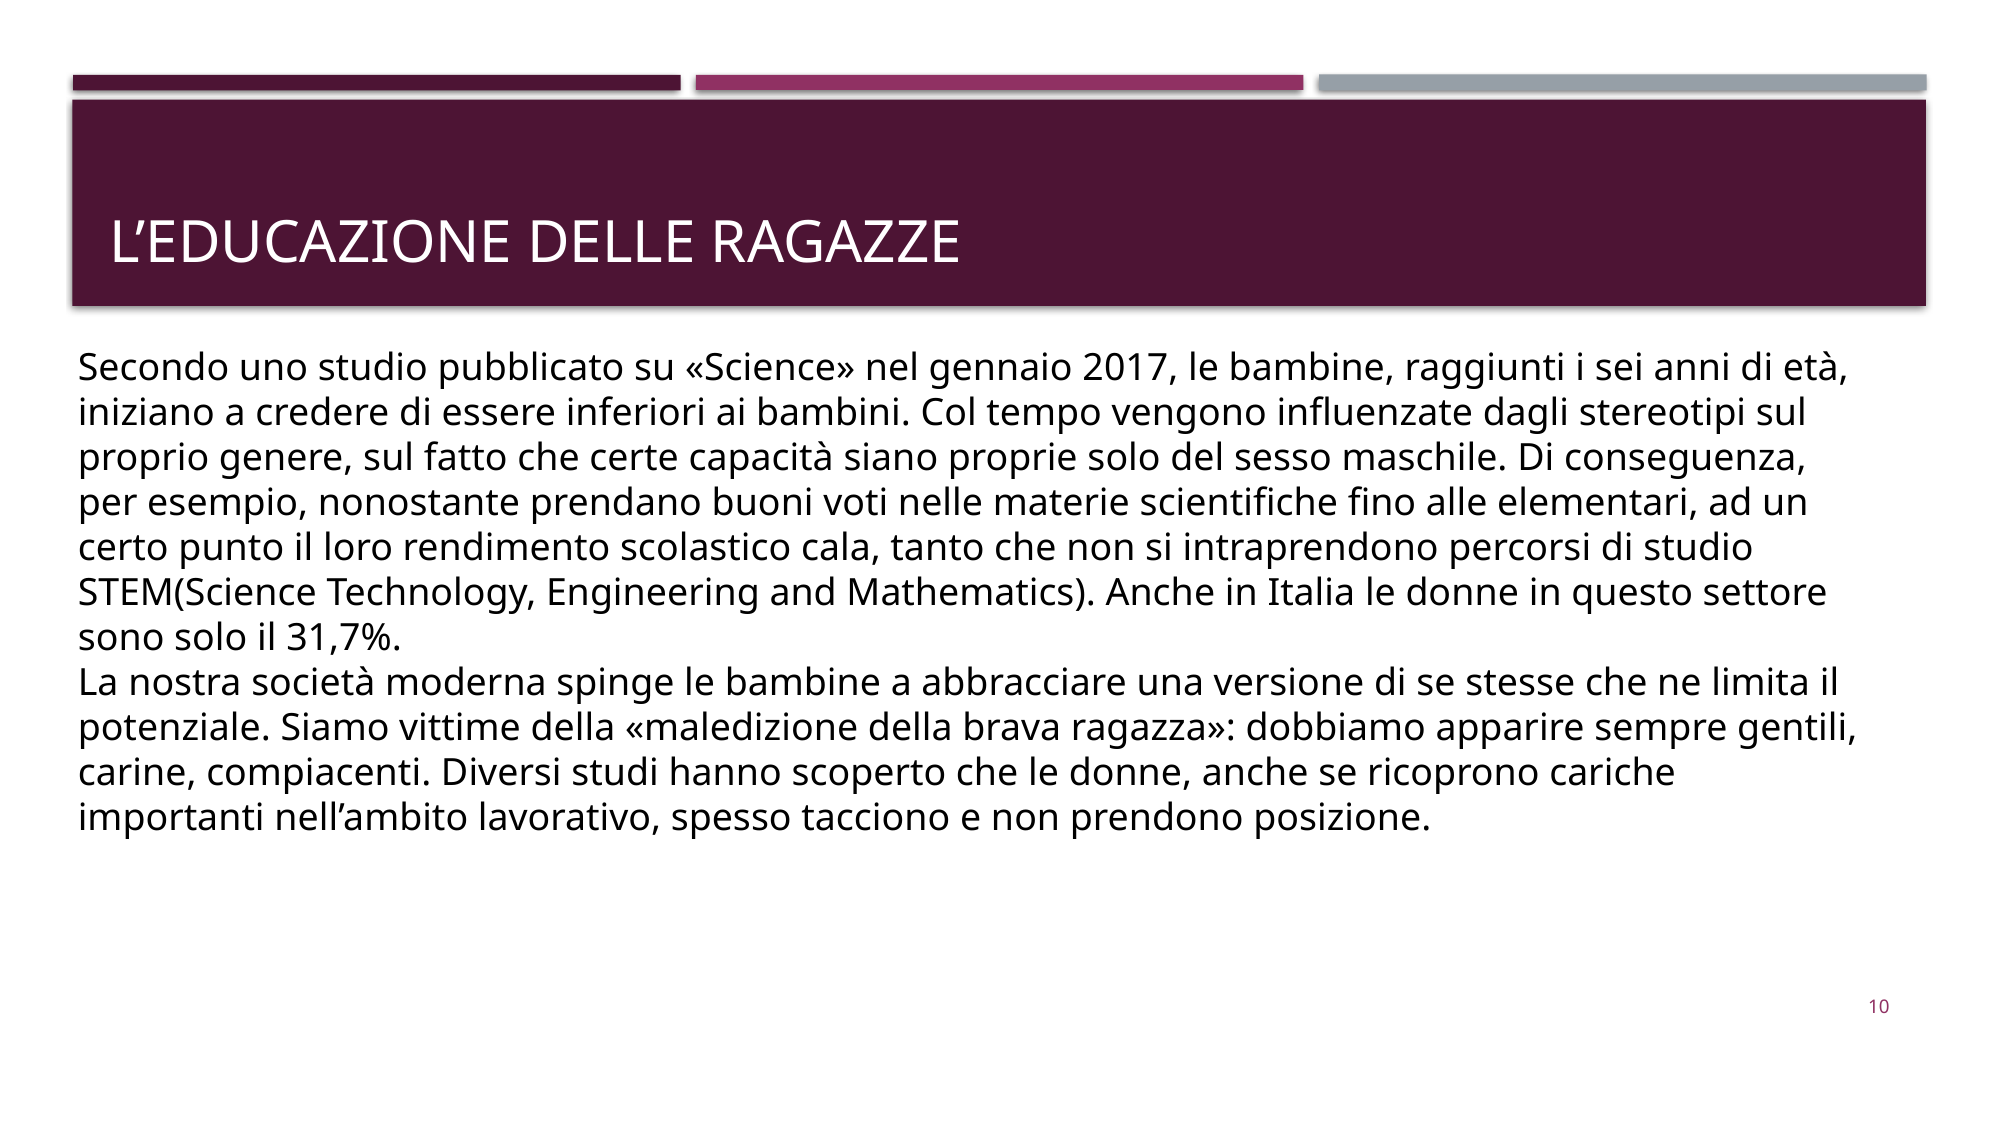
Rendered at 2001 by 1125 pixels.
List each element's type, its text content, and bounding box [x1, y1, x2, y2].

slide_number 10 [1732, 977, 1905, 1037]
title L’educazione delle ragazze [94, 119, 1904, 282]
text_box Secondo uno studio pubblicato su «Science» nel gennaio 2017, le bambine, raggiunti i sei anni di età, iniziano a credere di essere inferiori ai bambini. Col tempo vengono influenzate dagli stereotipi sul proprio genere, sul fatto che certe capacità siano proprie solo del sesso maschile. Di conseguenza, per esempio, nonostante prendano buoni voti nelle materie scientifiche fino alle elementari, ad un certo punto il loro rendimento scolastico cala, tanto che non si intraprendono percorsi di studio STEM(Science Technology, Engineering and Mathematics). Anche in Italia le donne in questo settore sono solo il 31,7%. La nostra società moderna spinge le bambine a abbracciare una versione di se stesse che ne limita il potenziale. Siamo vittime della «maledizione della brava ragazza»: dobbiamo apparire sempre gentili, carine, compiacenti. Diversi studi hanno scoperto che le donne, anche se ricoprono cariche importanti nell’ambito lavorativo, spesso tacciono e non prendono posizione. [63, 335, 1875, 845]
